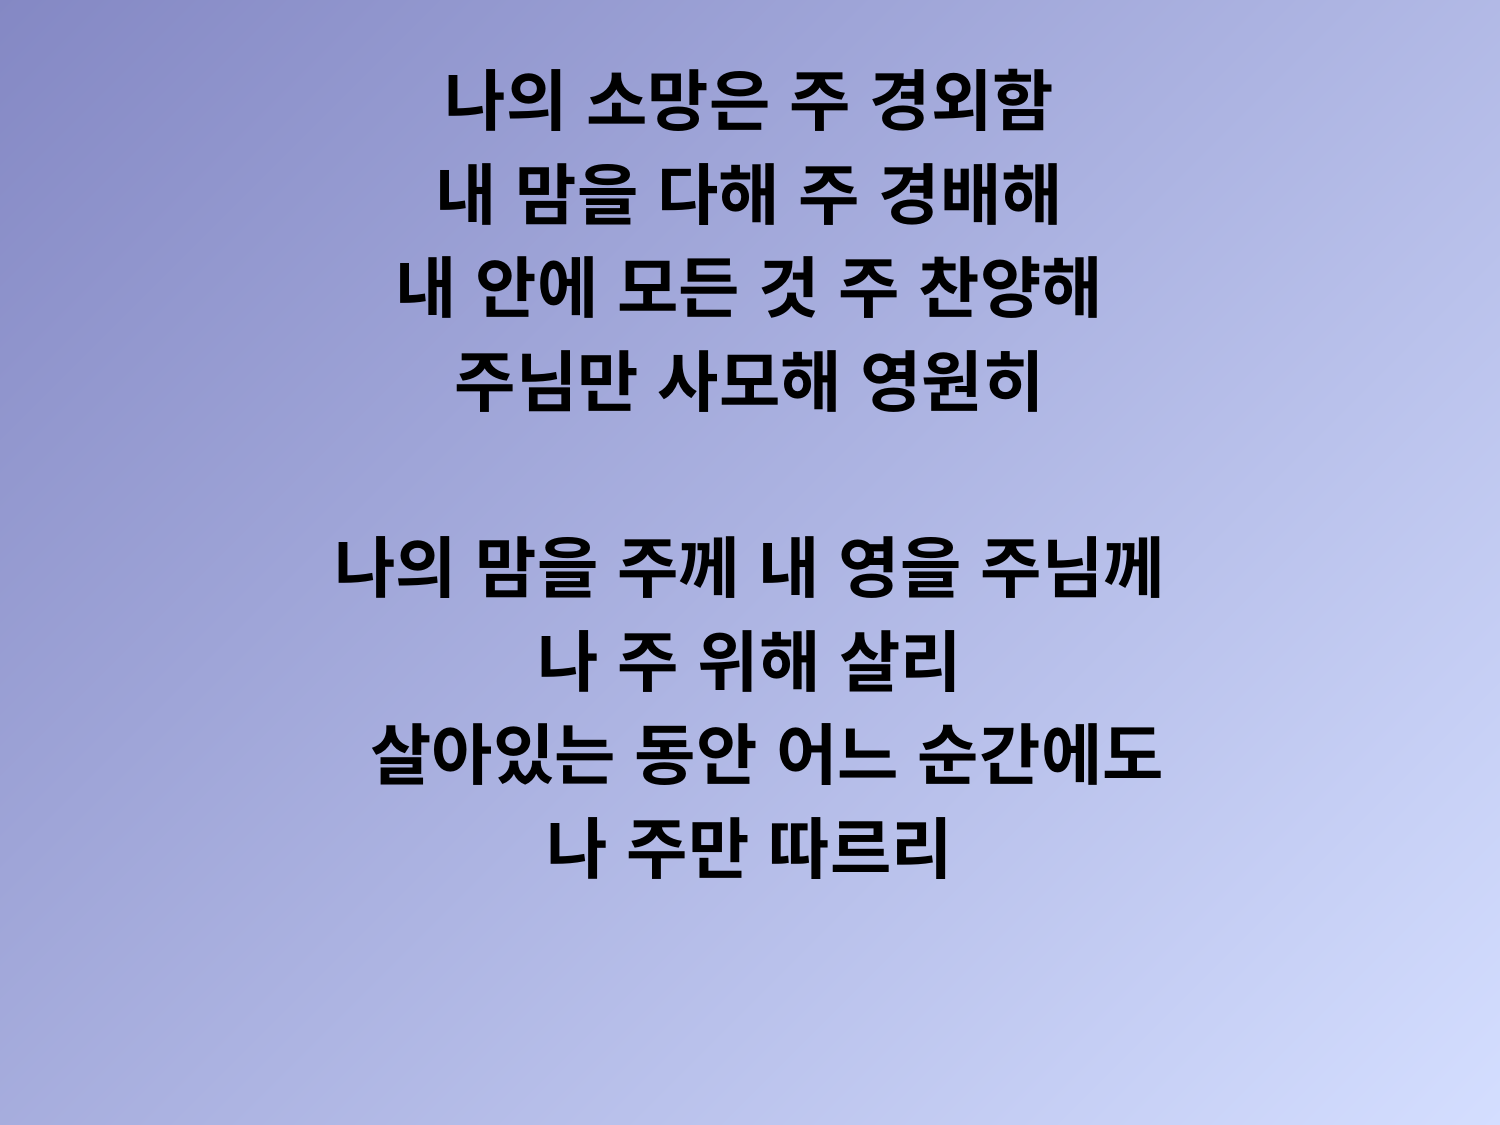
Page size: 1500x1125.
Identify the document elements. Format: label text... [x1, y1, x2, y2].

subtitle 나의 소망은 주 경외함 내 맘을 다해 주 경배해 내 안에 모든 것 주 찬양해 주님만 사모해 영원히 나의 맘을 주께 내 영을 주님께 나 주 위해 살리 살아있는 동안 어느 순간에도 나 주만 따르리 [0, 0, 1500, 1125]
